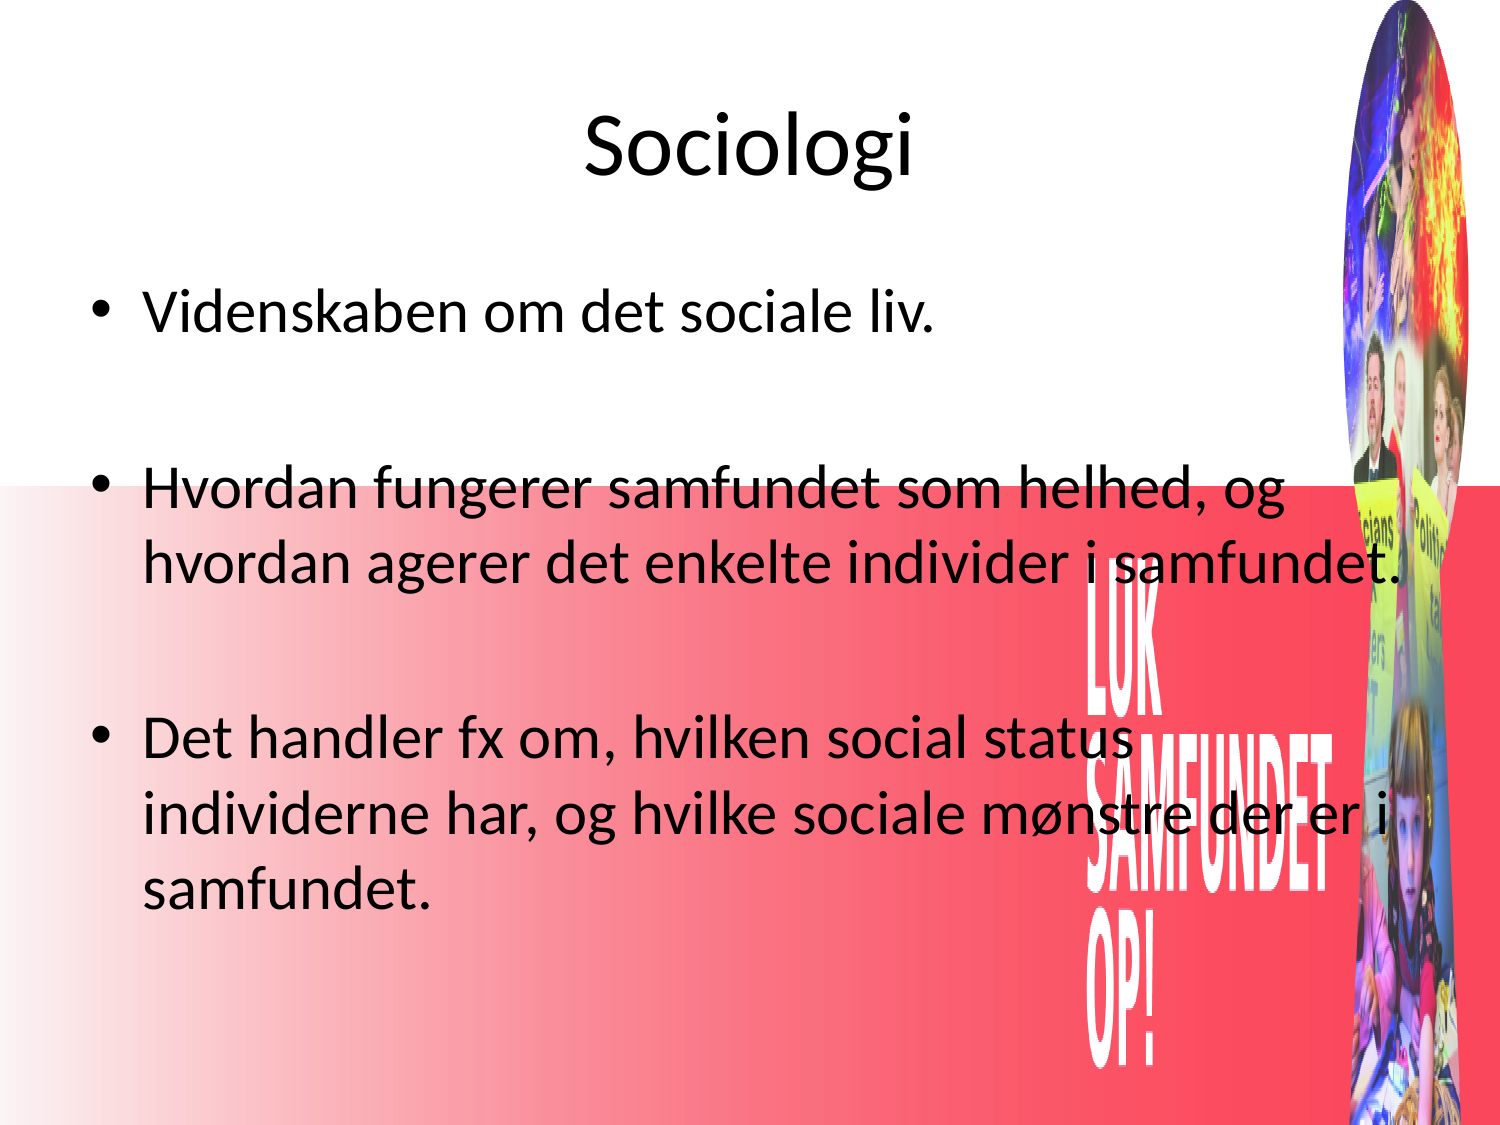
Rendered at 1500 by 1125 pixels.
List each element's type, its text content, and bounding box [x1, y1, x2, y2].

title Sociologi [75, 45, 1425, 233]
list Videnskaben om det sociale liv. Hvordan fungerer samfundet som helhed, og hvordan agerer det enkelte individer i samfundet. Det handler fx om, hvilken social status individerne har, og hvilke sociale mønstre der er i samfundet. [75, 262, 1425, 1005]
